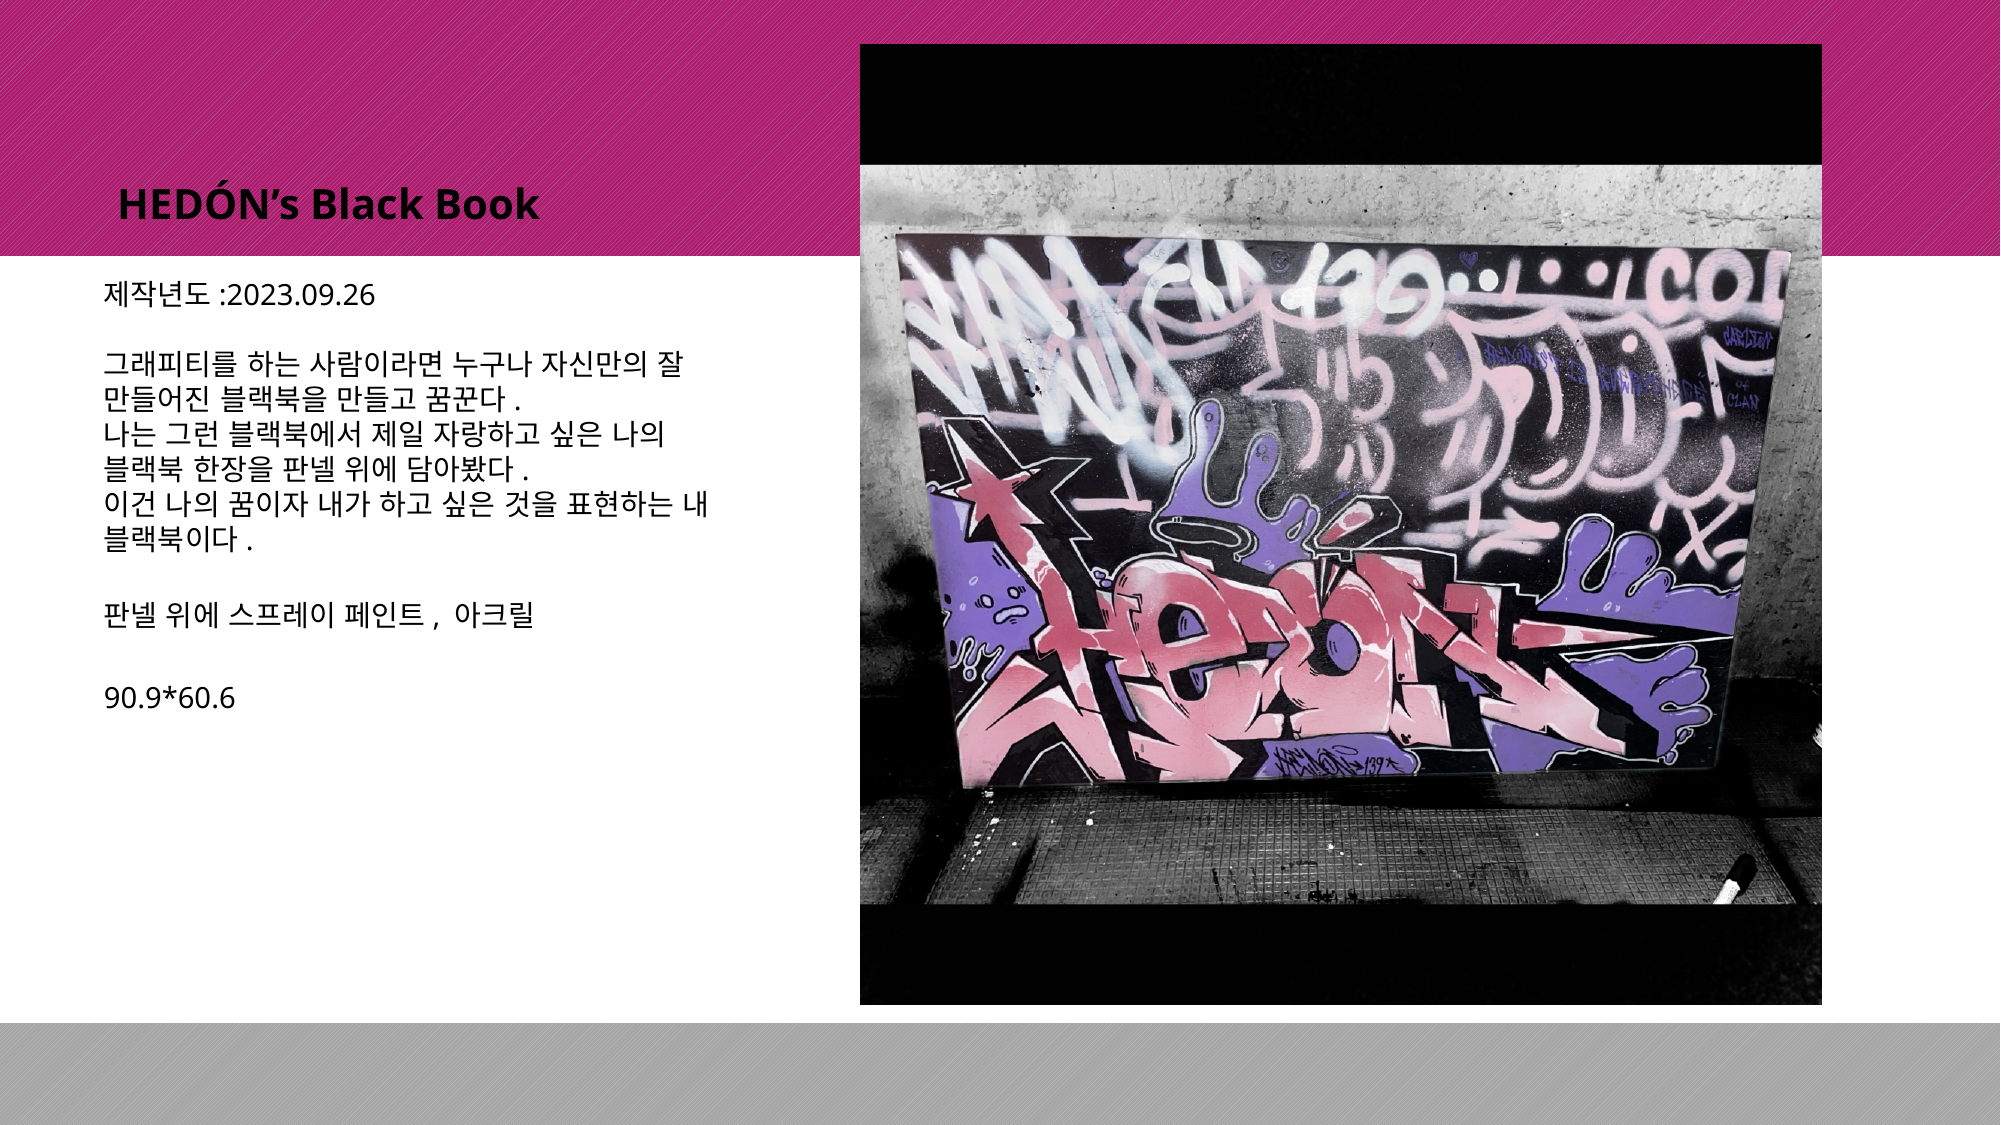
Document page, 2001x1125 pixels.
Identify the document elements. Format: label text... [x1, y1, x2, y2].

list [860, 44, 1822, 1006]
list 제작년도:2023.09.26 그래피티를 하는 사람이라면 누구나 자신만의 잘 만들어진 블랙북을 만들고 꿈꾼다. 나는 그런 블랙북에서 제일 자랑하고 싶은 나의 블랙북 한장을 판넬 위에 담아봤다. 이건 나의 꿈이자 내가 하고 싶은 것을 표현하는 내 블랙북이다. 판넬 위에 스프레이 페인트, 아크릴 90.9*60.6 [88, 268, 760, 1006]
title HEDÓN’s Black Book [102, 44, 762, 236]
